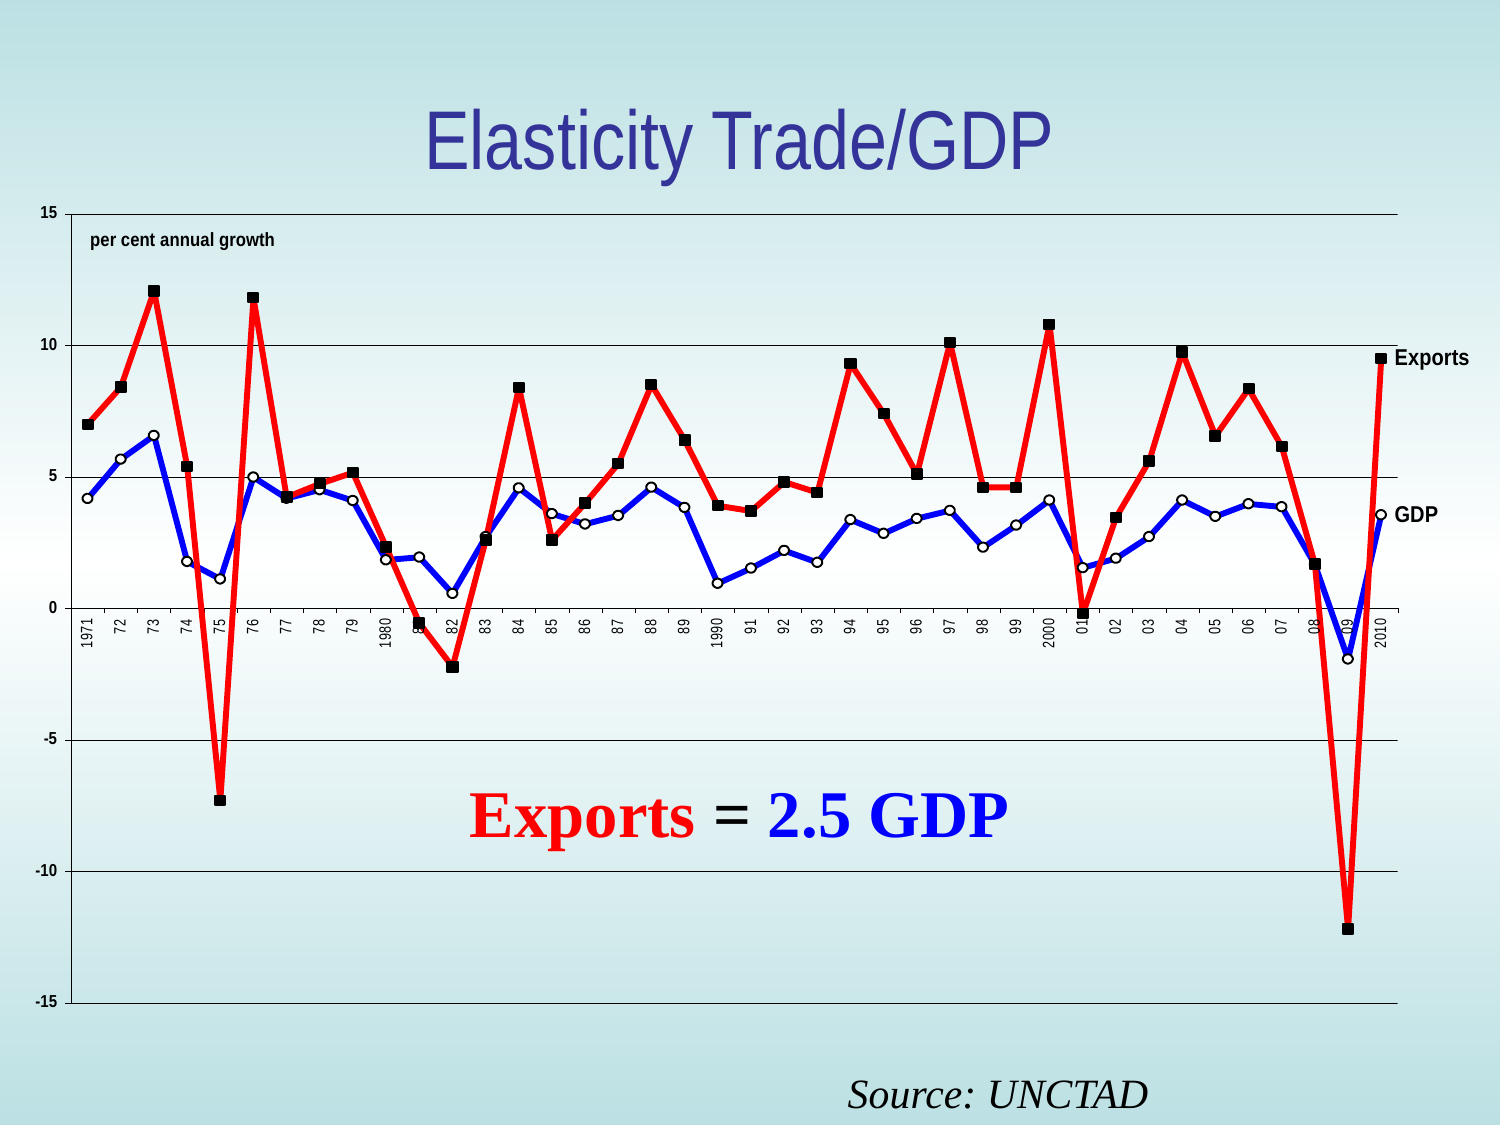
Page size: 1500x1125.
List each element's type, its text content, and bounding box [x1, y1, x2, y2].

picture [14, 176, 1500, 1040]
title Elasticity Trade/GDP [102, 42, 1378, 174]
text_box Source: UNCTAD [496, 1059, 1500, 1125]
